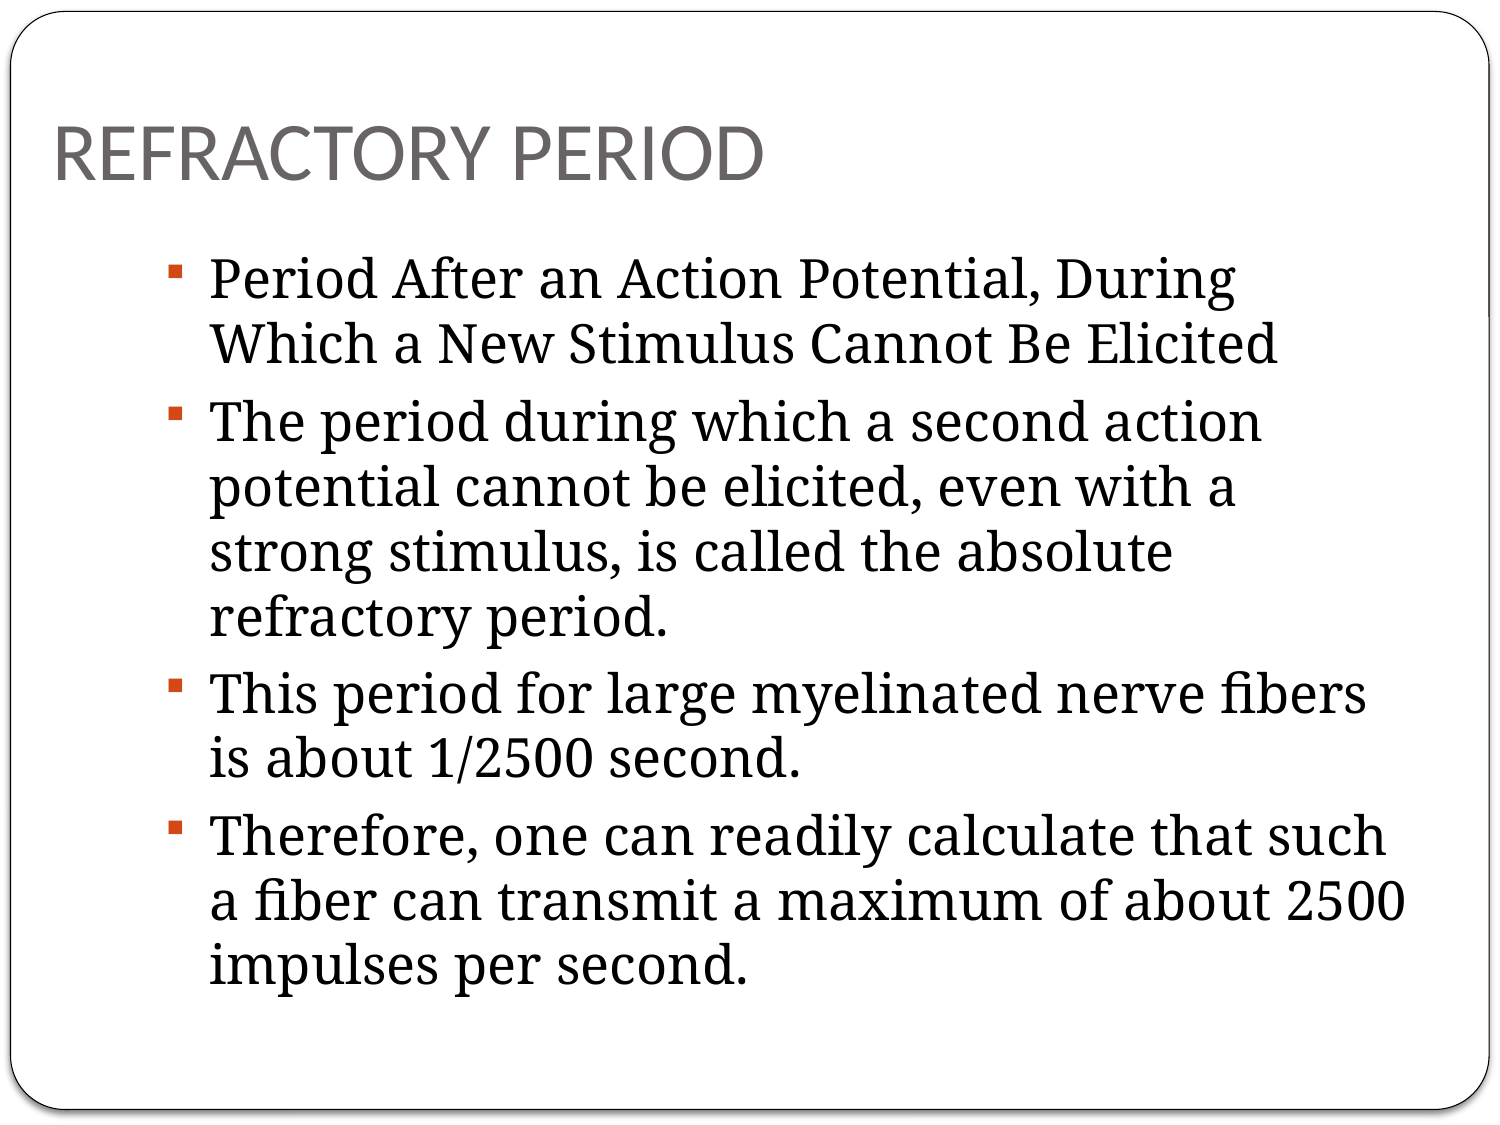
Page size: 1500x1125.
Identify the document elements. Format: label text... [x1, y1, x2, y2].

list Period After an Action Potential, During Which a New Stimulus Cannot Be Elicited The period during which a second action potential cannot be elicited, even with a strong stimulus, is called the absolute refractory period. This period for large myelinated nerve fibers is about 1/2500 second. Therefore, one can readily calculate that such a fiber can transmit a maximum of about 2500 impulses per second. [150, 237, 1425, 988]
title REFRACTORY PERIOD [37, 24, 1313, 213]
